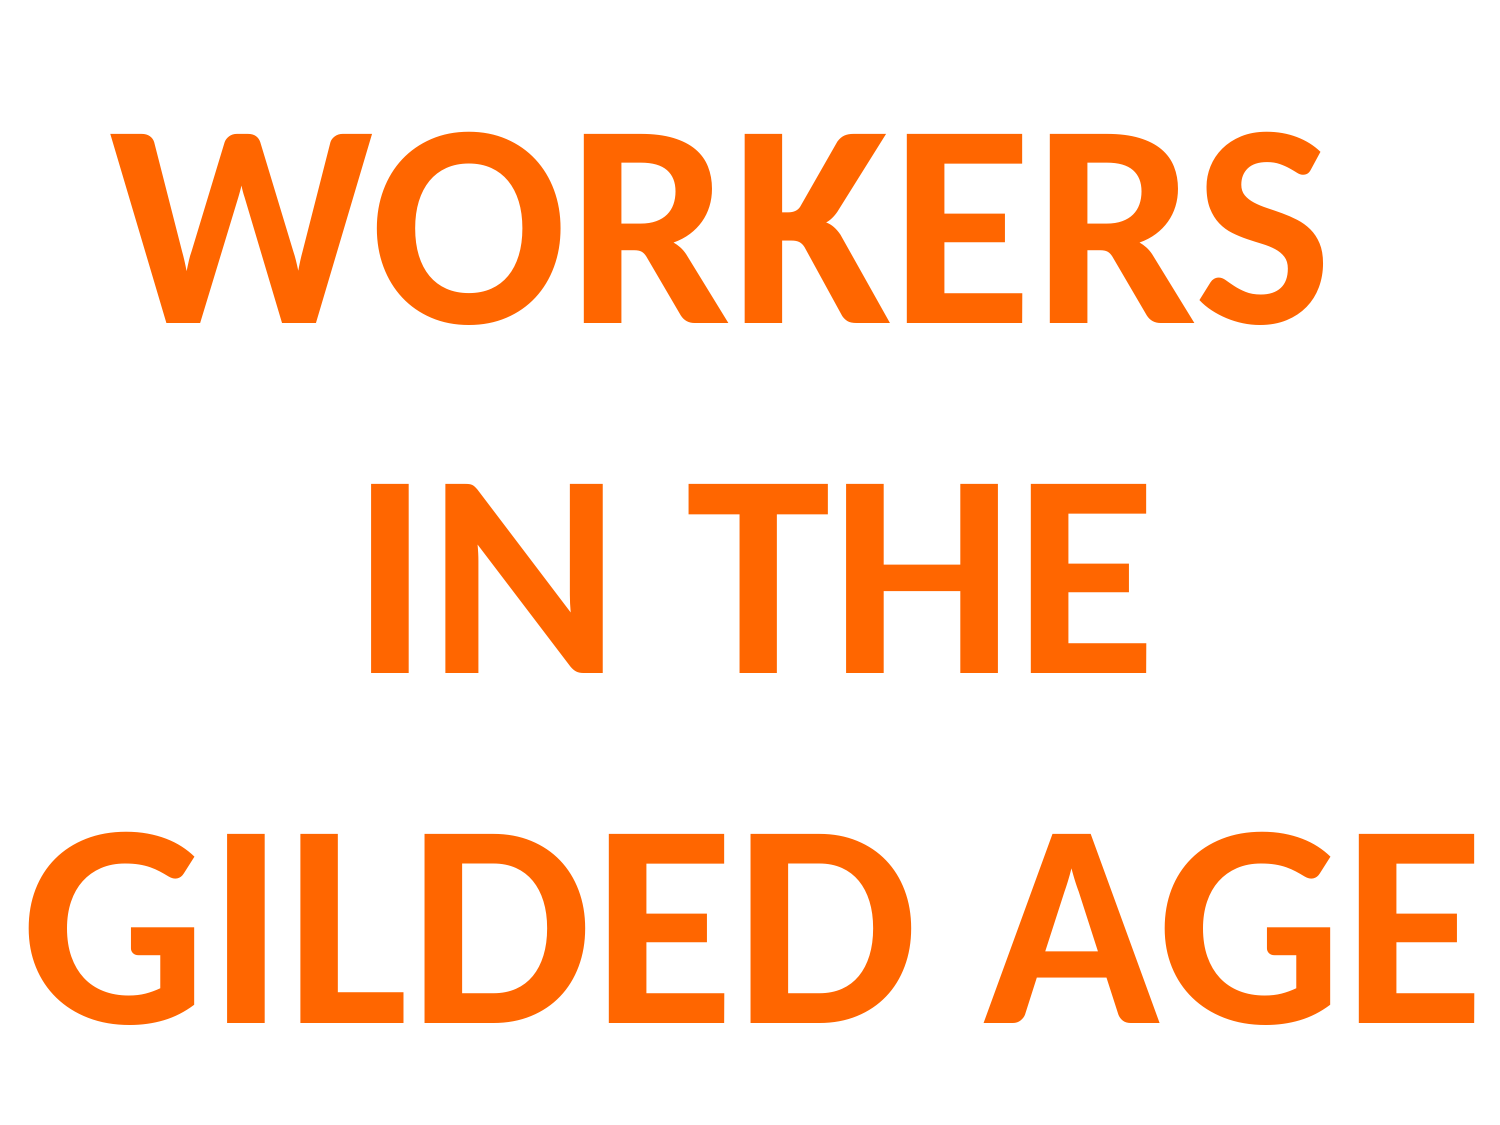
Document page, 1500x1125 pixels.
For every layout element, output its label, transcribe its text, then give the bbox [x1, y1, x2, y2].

text_box Workers in the Gilded age [6, 24, 1500, 1090]
